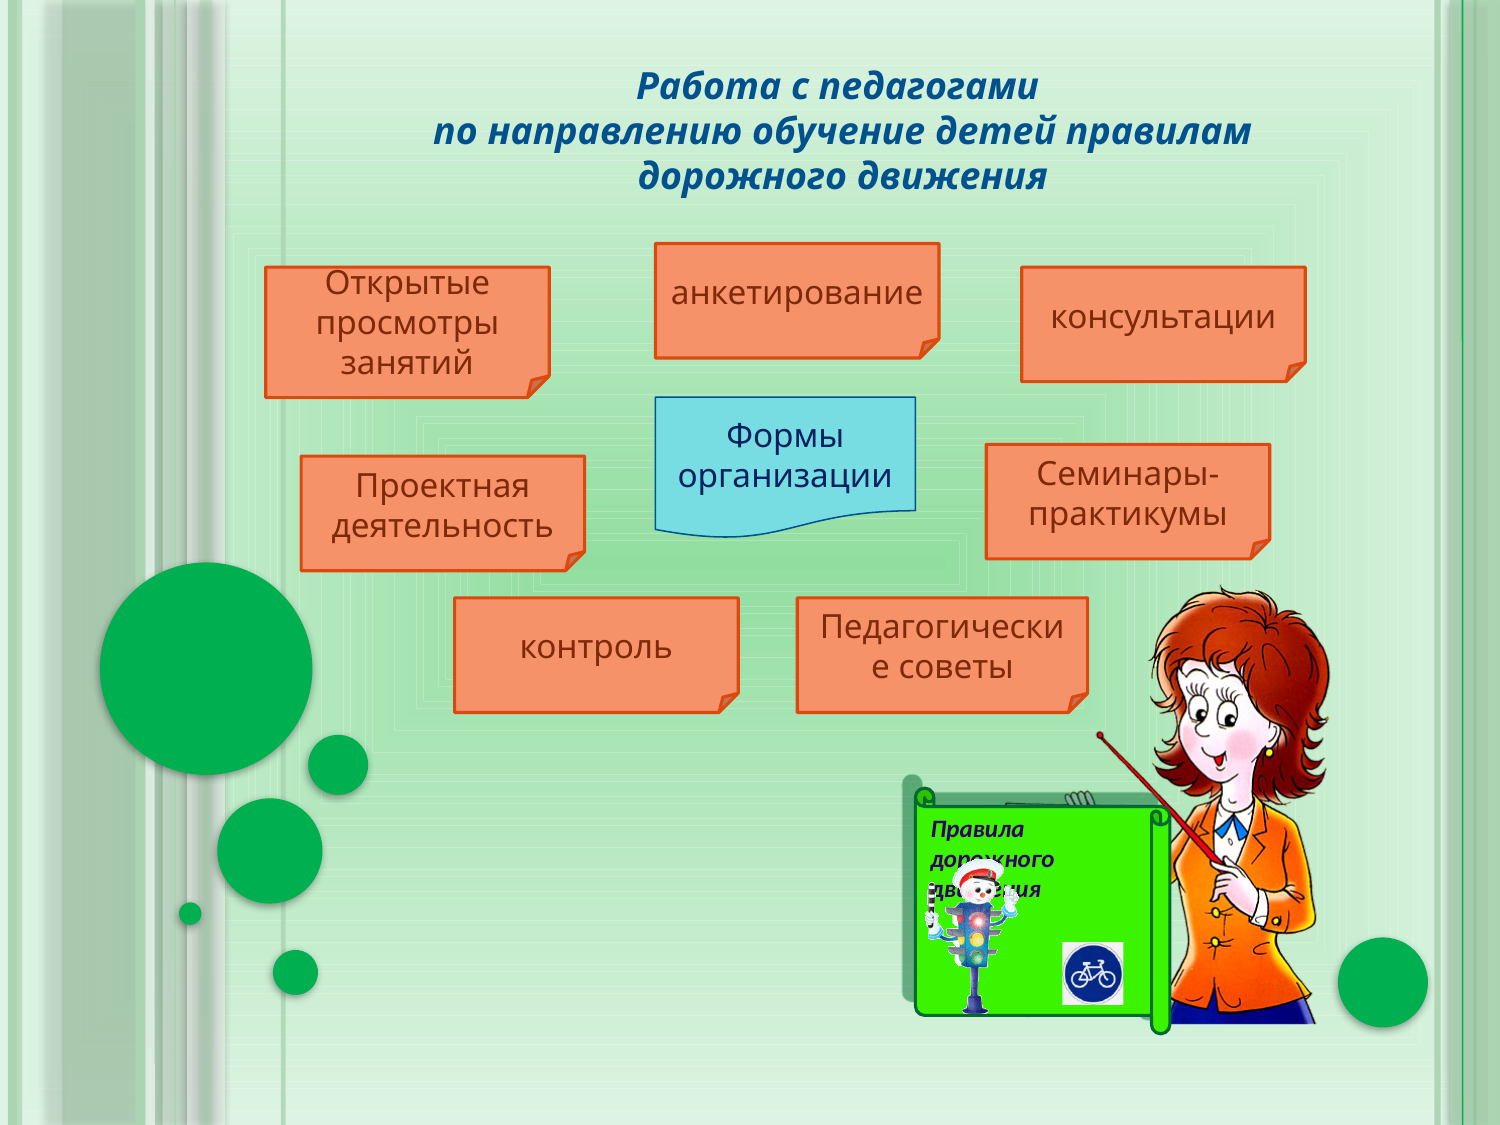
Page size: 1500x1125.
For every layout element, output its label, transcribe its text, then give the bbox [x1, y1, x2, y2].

text_box Семинары-практикумы [984, 442, 1272, 561]
text_box Формы организации [653, 394, 918, 540]
text_box контроль [452, 595, 741, 715]
list Работа с педагогами по направлению обучение детей правилам дорожного движения [336, 54, 1349, 232]
text_box Открытые просмотры занятий [263, 265, 552, 400]
text_box анкетирование [653, 241, 942, 361]
text_box Проектная деятельность [299, 454, 587, 573]
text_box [914, 573, 1365, 1036]
text_box Педагогические советы [795, 595, 908, 715]
text_box консультации [1019, 265, 1308, 384]
